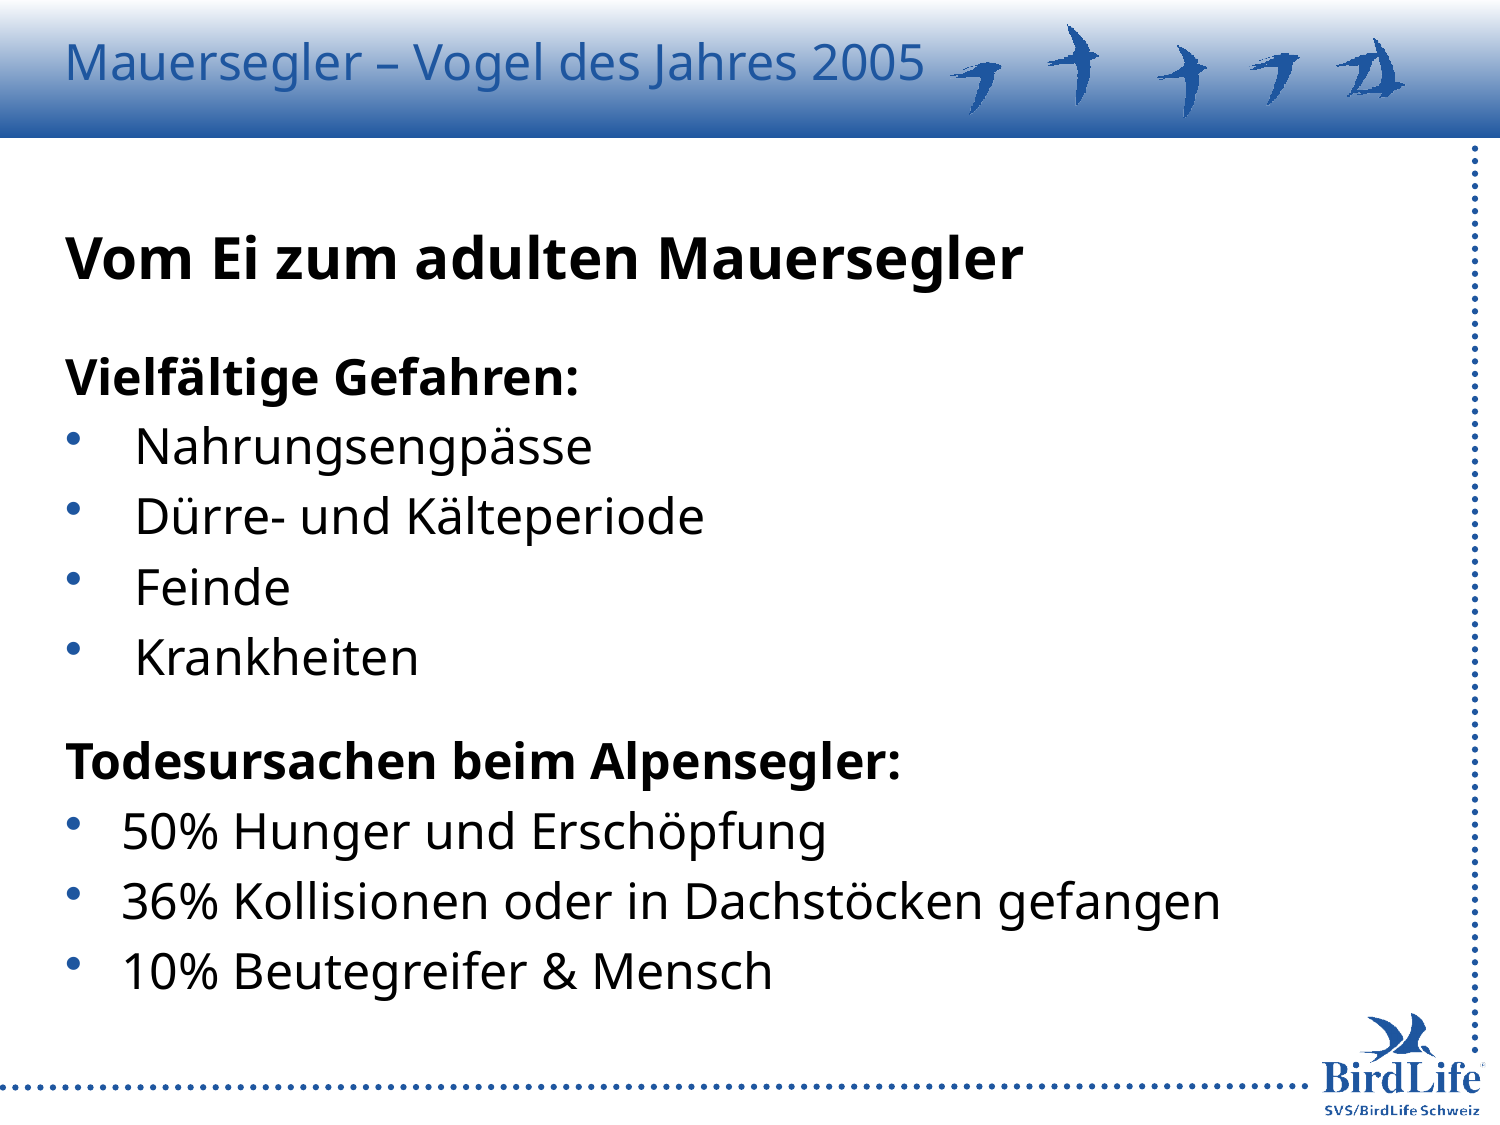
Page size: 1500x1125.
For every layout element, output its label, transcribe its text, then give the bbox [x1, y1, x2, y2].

picture [912, 20, 1413, 125]
list Vielfältige Gefahren: Nahrungsengpässe Dürre- und Kälteperiode Feinde Krankheiten Todesursachen beim Alpensegler: 50% Hunger und Erschöpfung 36% Kollisionen oder in Dachstöcken gefangen 10% Beutegreifer & Mensch [50, 337, 1413, 1038]
title Vom Ei zum adulten Mauersegler [50, 200, 1450, 313]
picture [1322, 1013, 1486, 1116]
